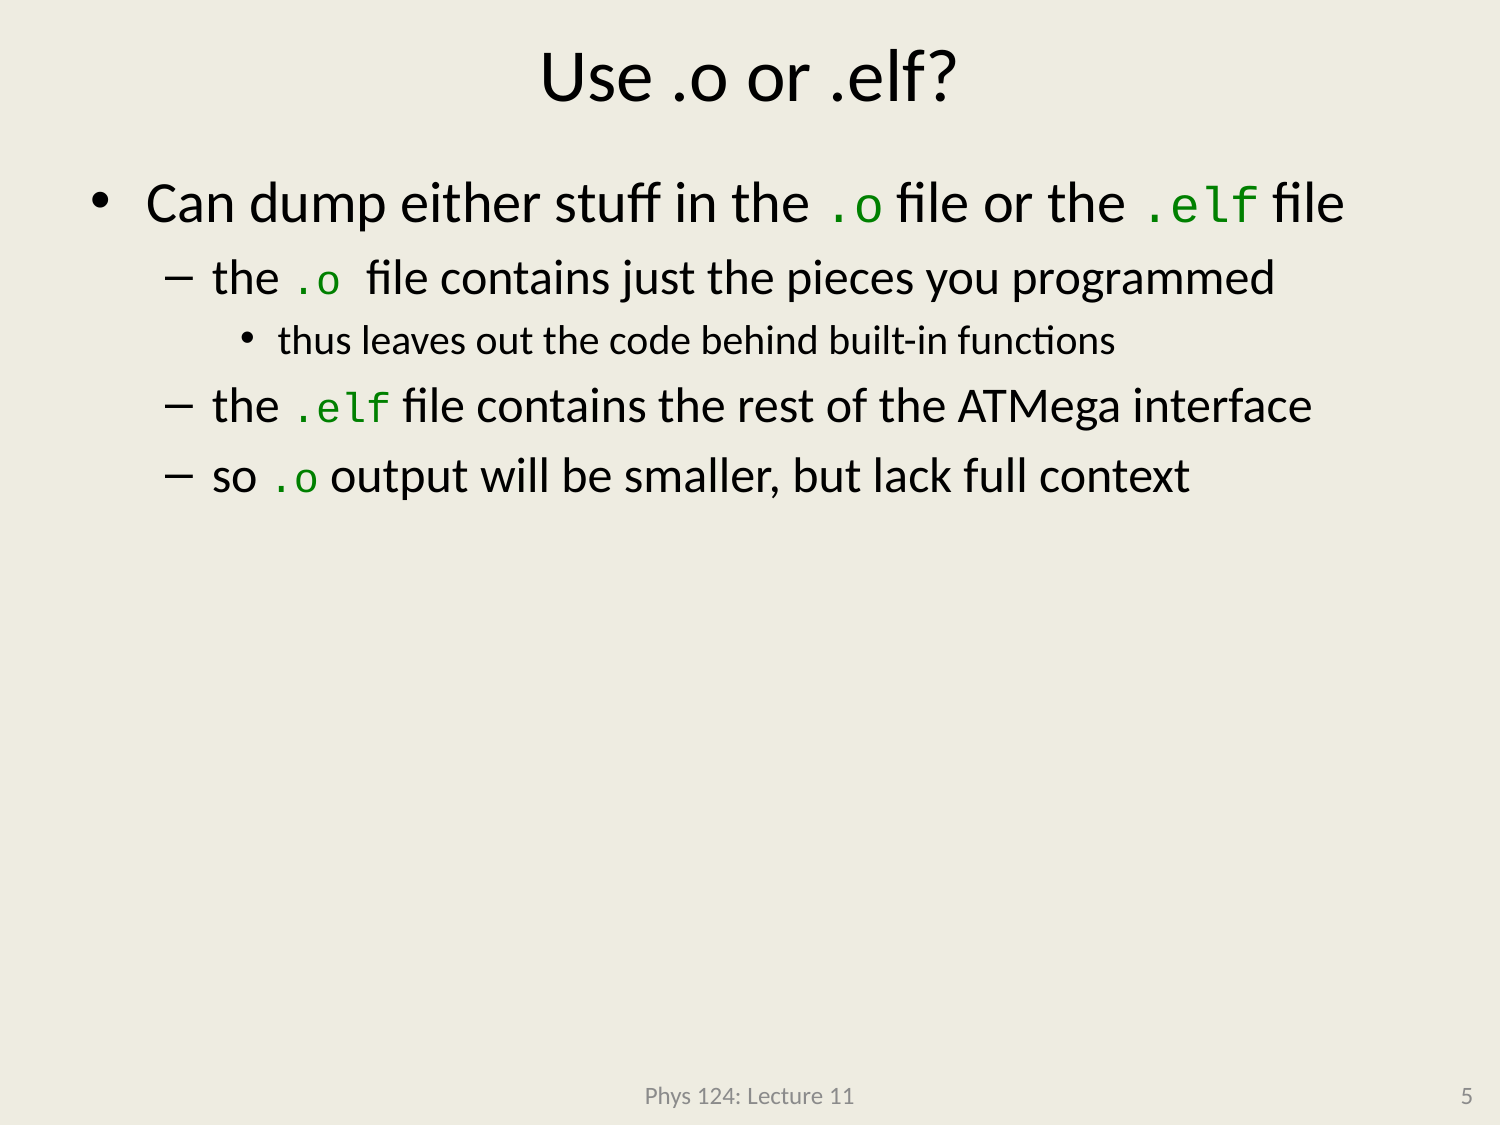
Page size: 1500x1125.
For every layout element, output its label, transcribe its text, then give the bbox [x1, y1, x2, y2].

list Can dump either stuff in the .o file or the .elf file the .o file contains just the pieces you programmed thus leaves out the code behind built-in functions the .elf file contains the rest of the ATMega interface so .o output will be smaller, but lack full context [75, 156, 1425, 1065]
footer Phys 124: Lecture 11 [512, 1064, 988, 1125]
slide_number 5 [1138, 1064, 1489, 1125]
title Use .o or .elf? [75, 11, 1425, 131]
